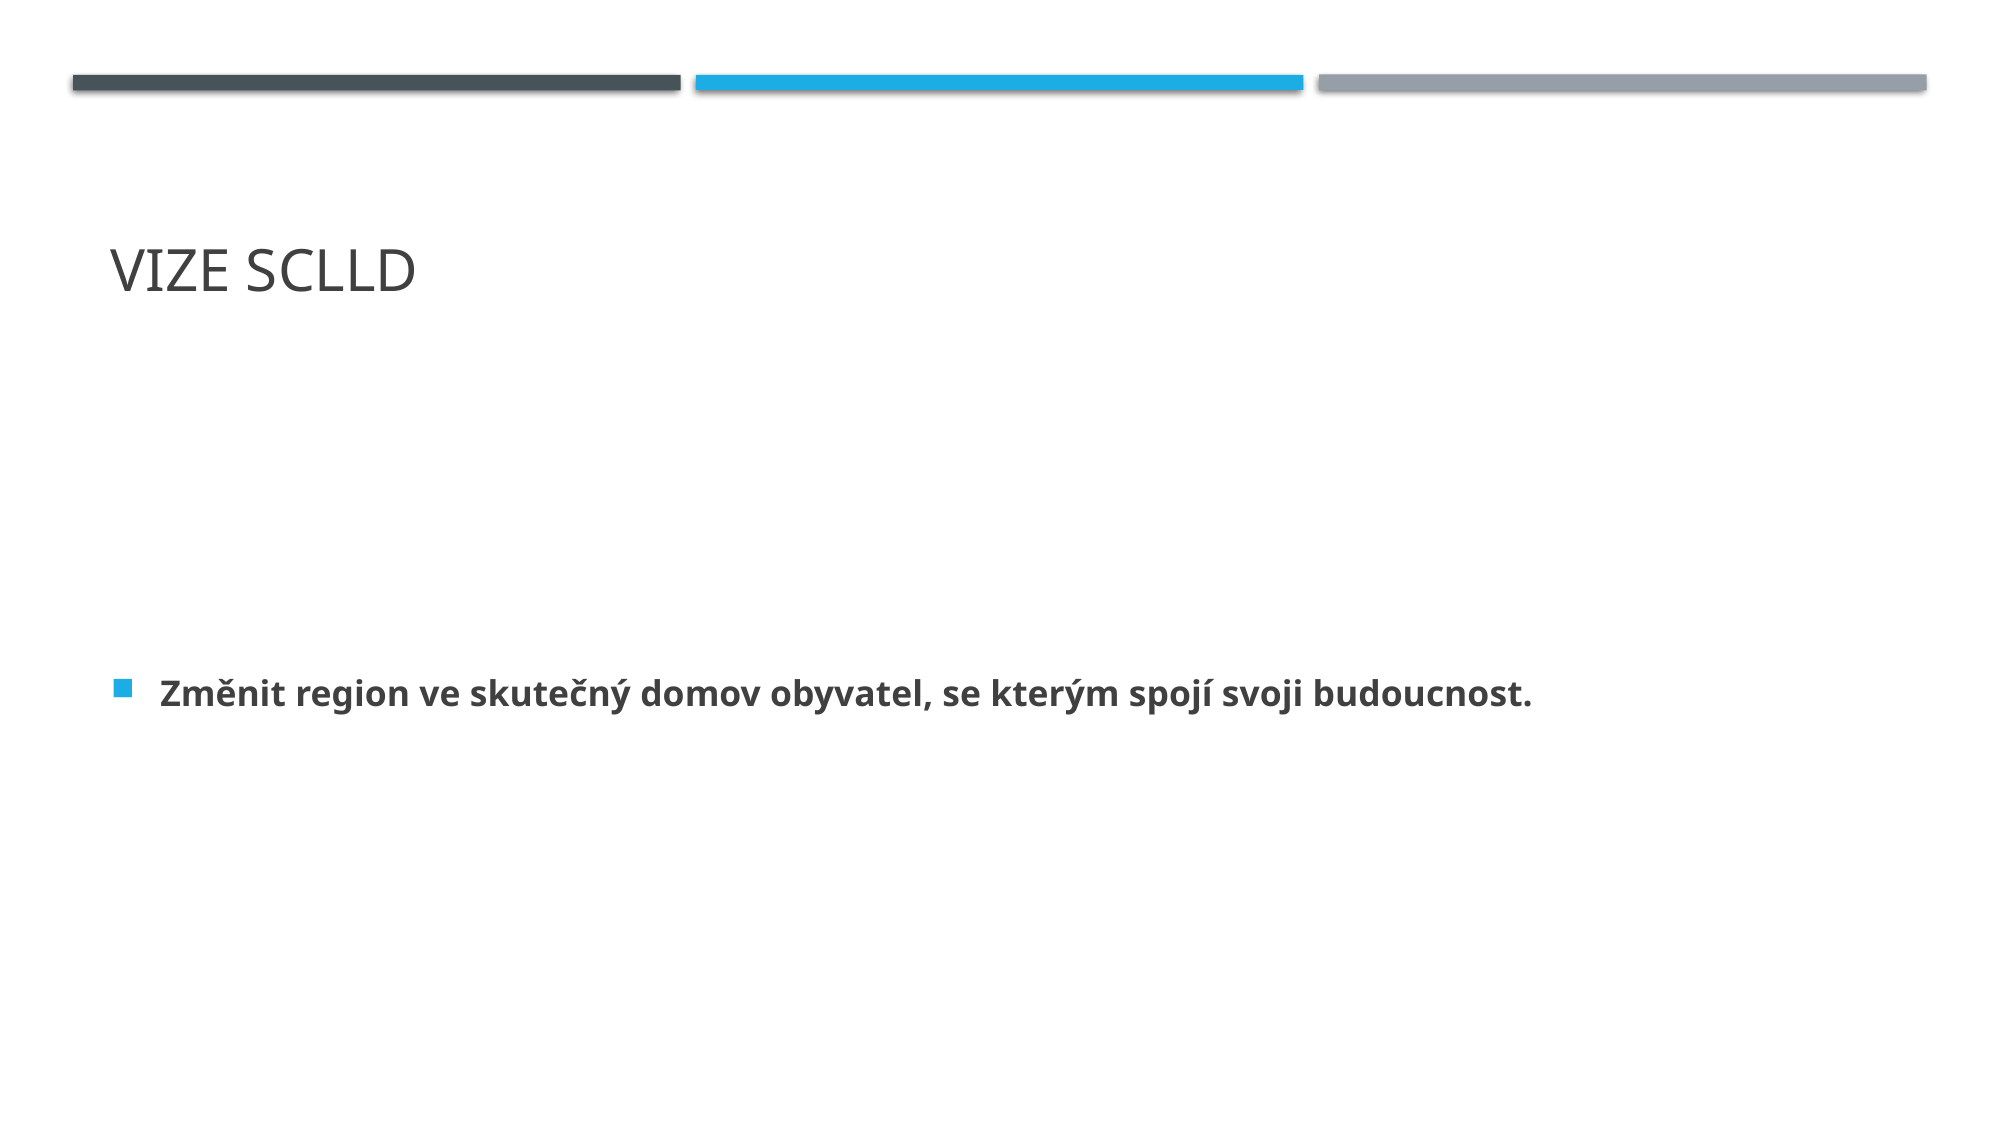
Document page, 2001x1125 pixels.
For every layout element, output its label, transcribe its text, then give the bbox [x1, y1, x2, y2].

title Vize SCLLD [95, 115, 1905, 311]
list Změnit region ve skutečný domov obyvatel, se kterým spojí svoji budoucnost. [95, 383, 1905, 981]
